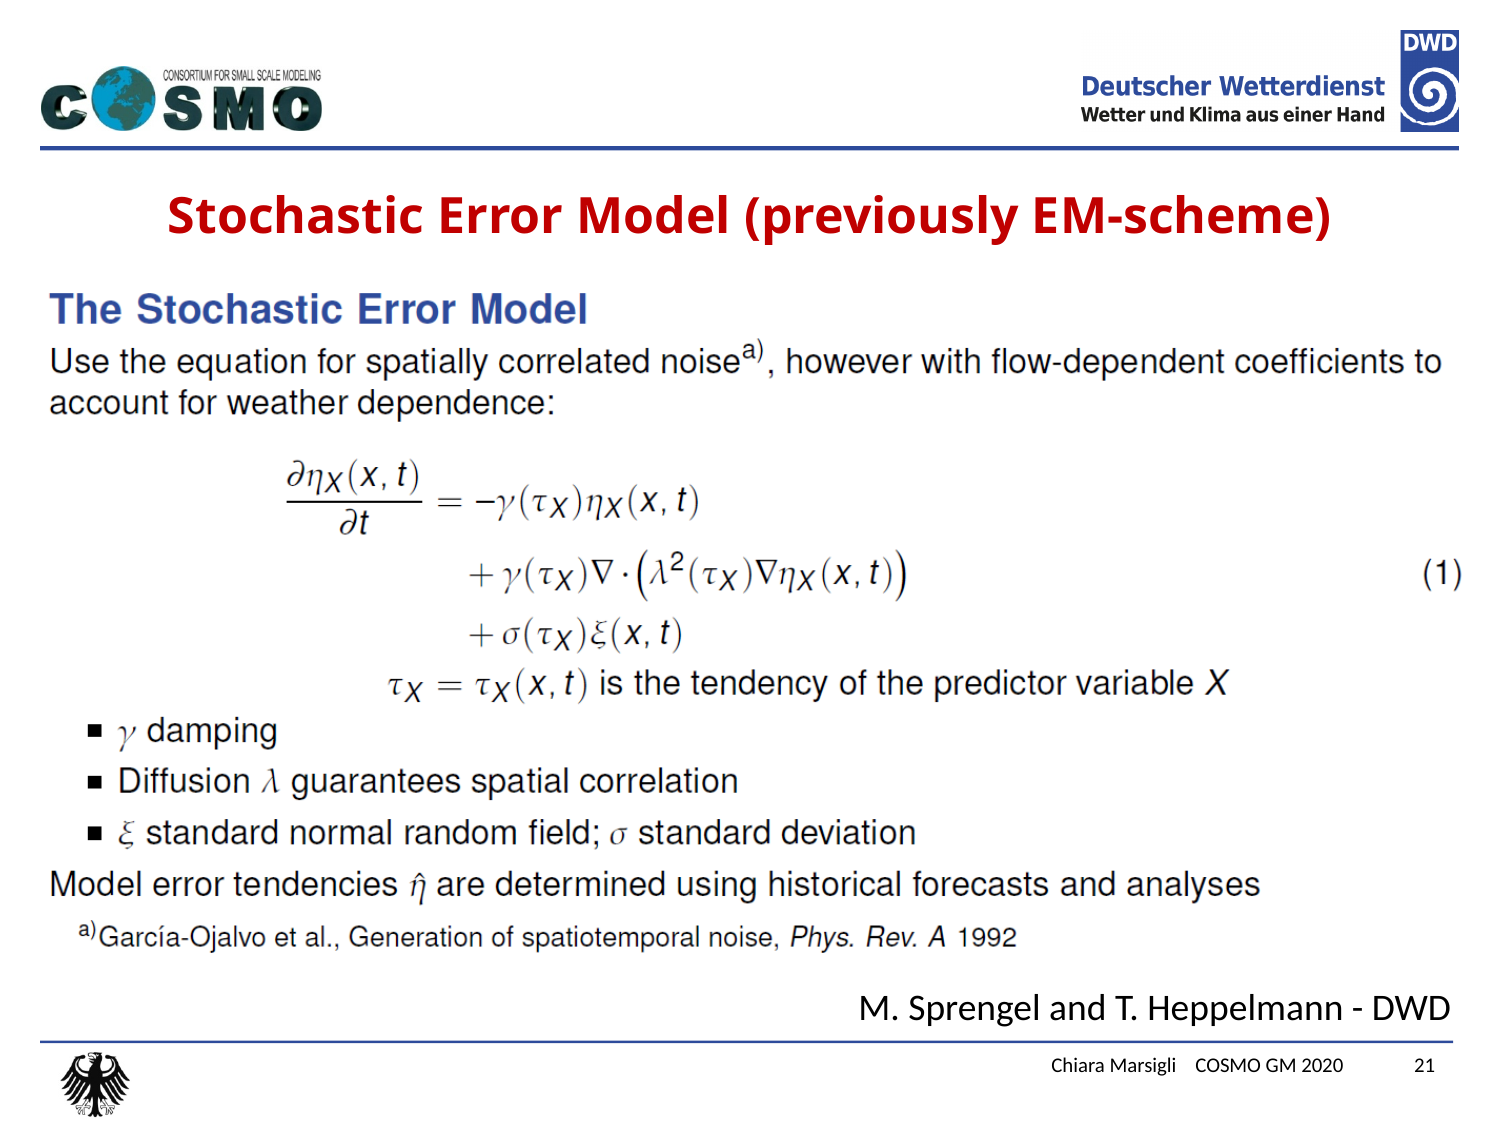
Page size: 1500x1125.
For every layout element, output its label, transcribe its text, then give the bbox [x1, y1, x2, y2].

text_box M. Sprengel and T. Heppelmann - DWD [843, 975, 1467, 1036]
picture [40, 66, 322, 132]
title Stochastic Error Model (previously EM-scheme) [75, 171, 1425, 256]
picture [29, 290, 1471, 953]
picture [1081, 30, 1459, 132]
picture [58, 1050, 132, 1119]
